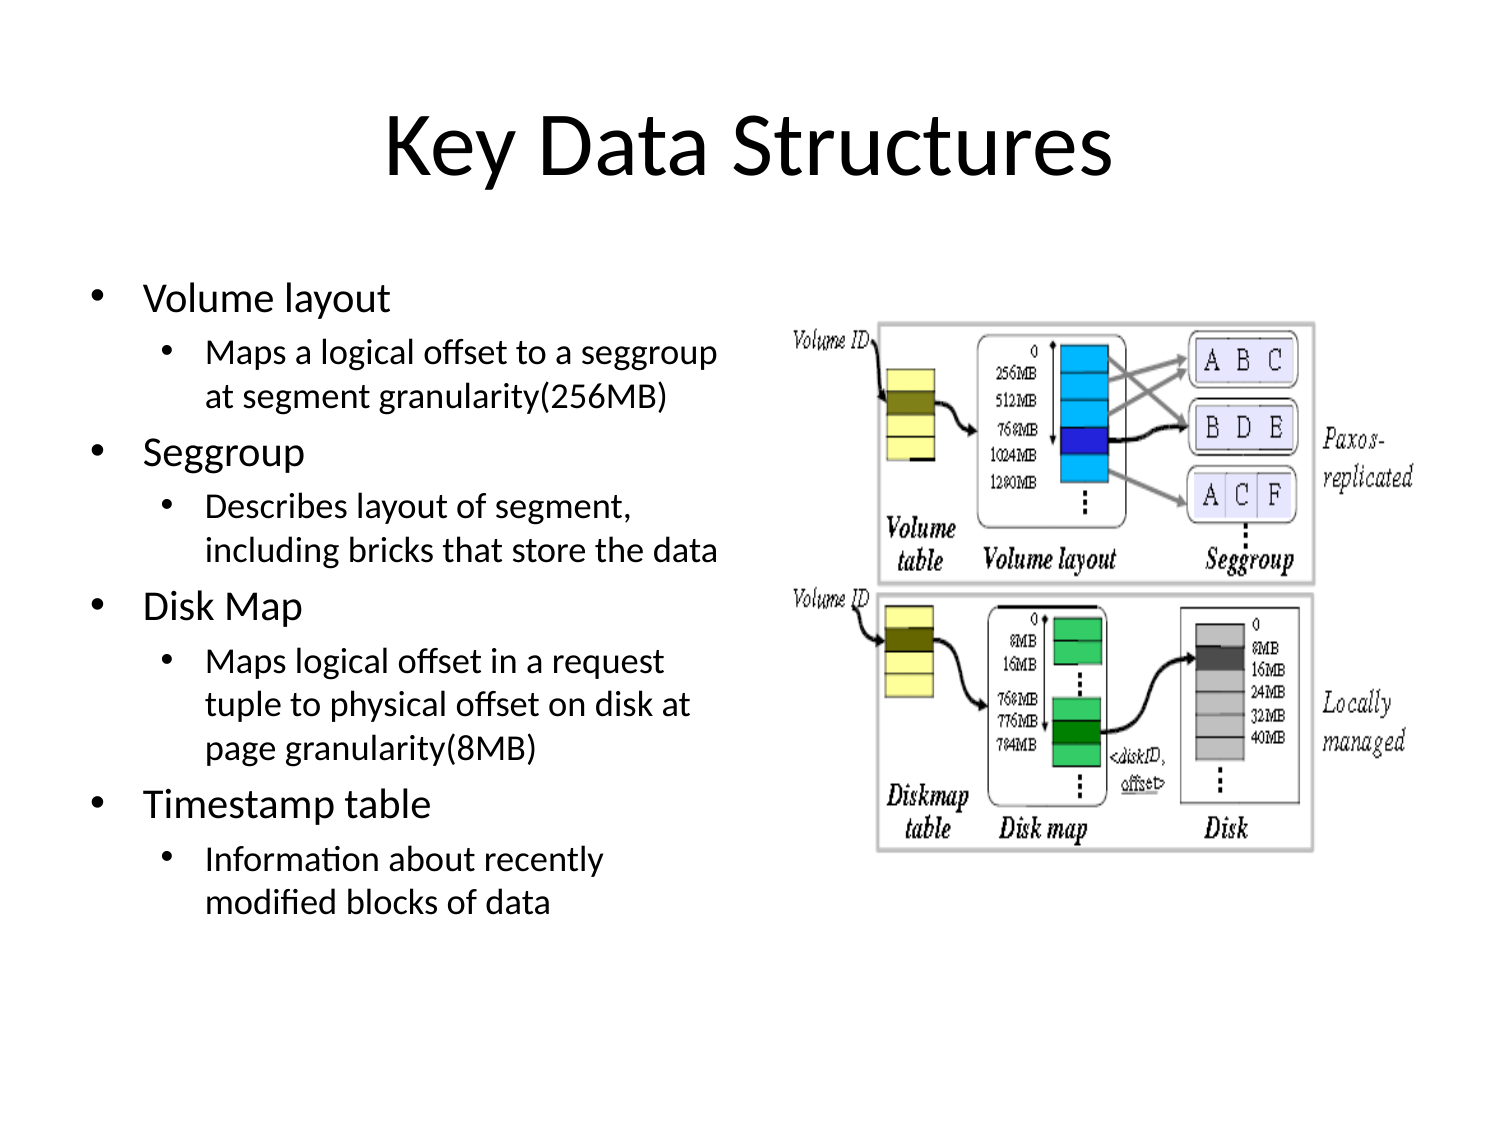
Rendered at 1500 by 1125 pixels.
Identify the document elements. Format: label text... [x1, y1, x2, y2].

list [762, 287, 1426, 876]
title Key Data Structures [75, 45, 1425, 233]
list Volume layout Maps a logical offset to a seggroup at segment granularity(256MB) Seggroup Describes layout of segment, including bricks that store the data Disk Map Maps logical offset in a request tuple to physical offset on disk at page granularity(8MB) Timestamp table Information about recently modified blocks of data [75, 262, 738, 1005]
